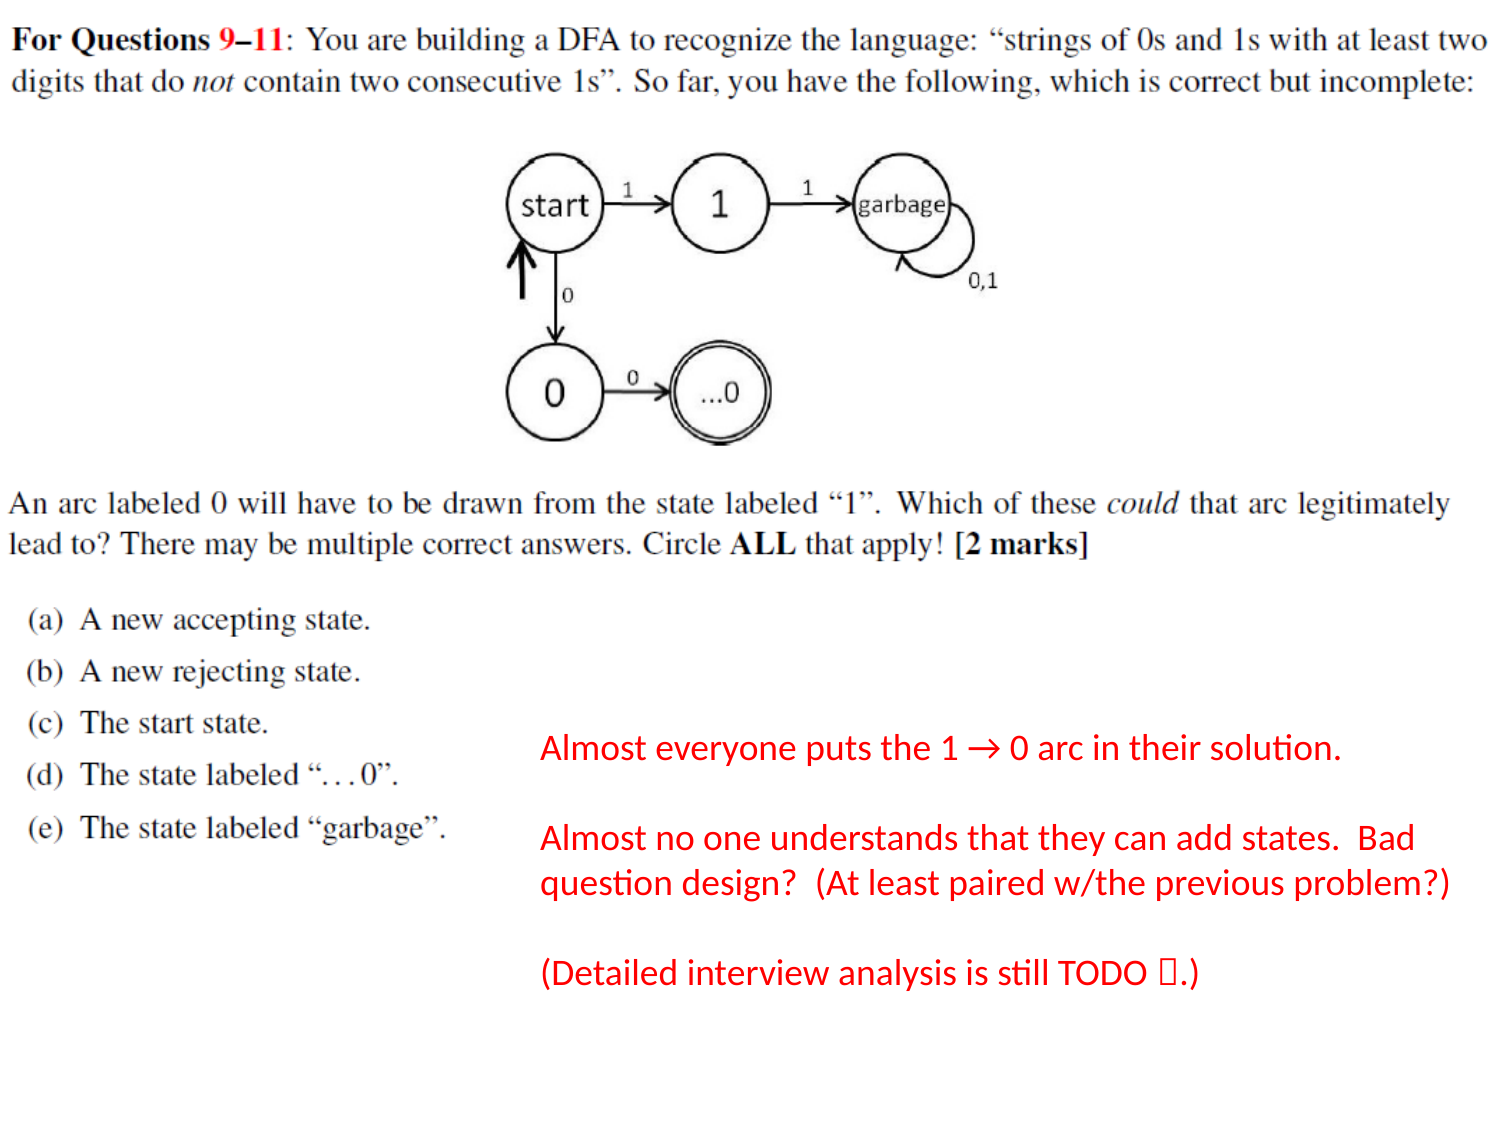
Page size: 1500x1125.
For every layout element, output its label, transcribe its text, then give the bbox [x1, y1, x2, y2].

picture [5, 18, 1493, 456]
picture [5, 482, 1460, 858]
text_box Almost everyone puts the 1 → 0 arc in their solution. Almost no one understands that they can add states. Bad question design? (At least paired w/the previous problem?) (Detailed interview analysis is still TODO .) [525, 715, 1471, 1001]
